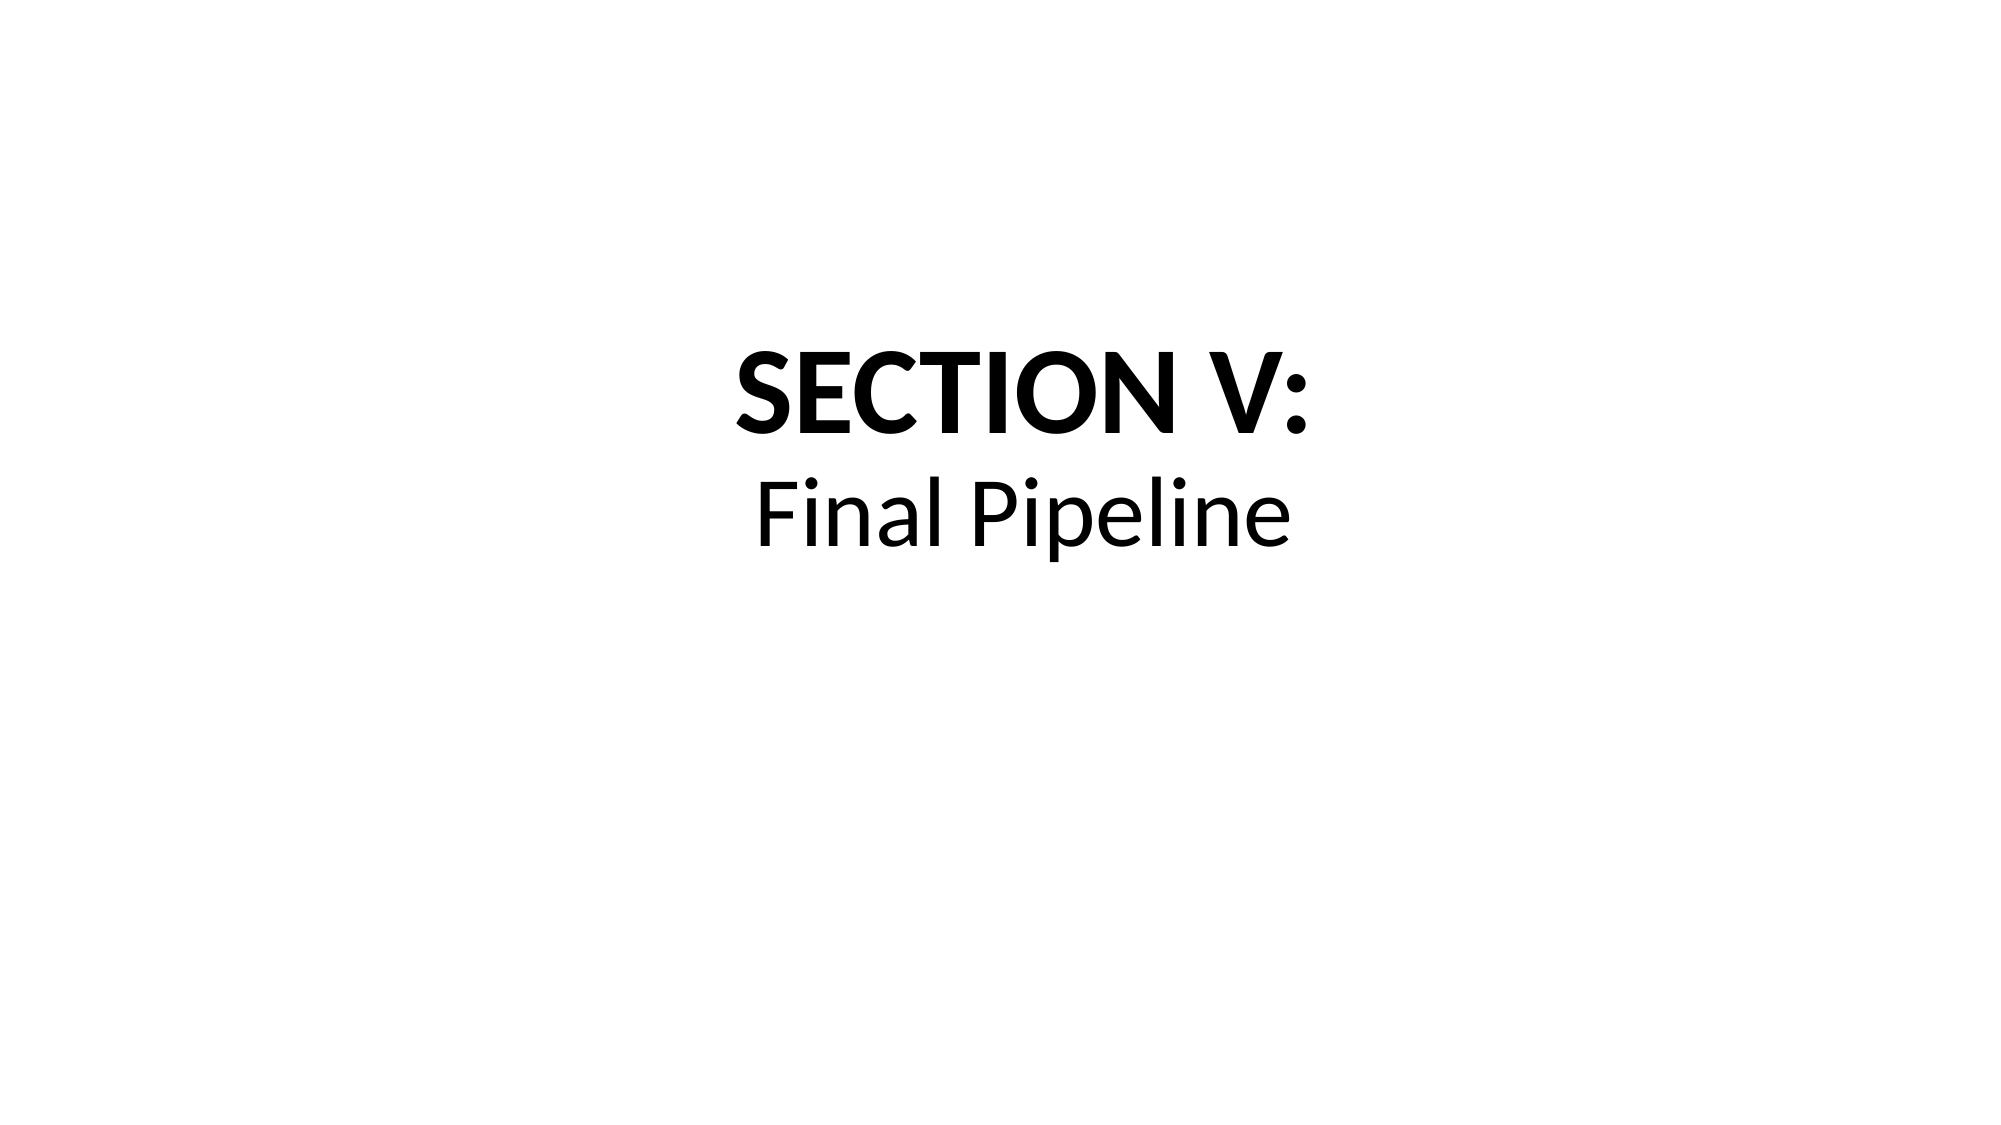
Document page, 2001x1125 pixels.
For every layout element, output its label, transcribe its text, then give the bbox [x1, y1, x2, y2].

title SECTION V: Final Pipeline [154, 184, 1894, 576]
